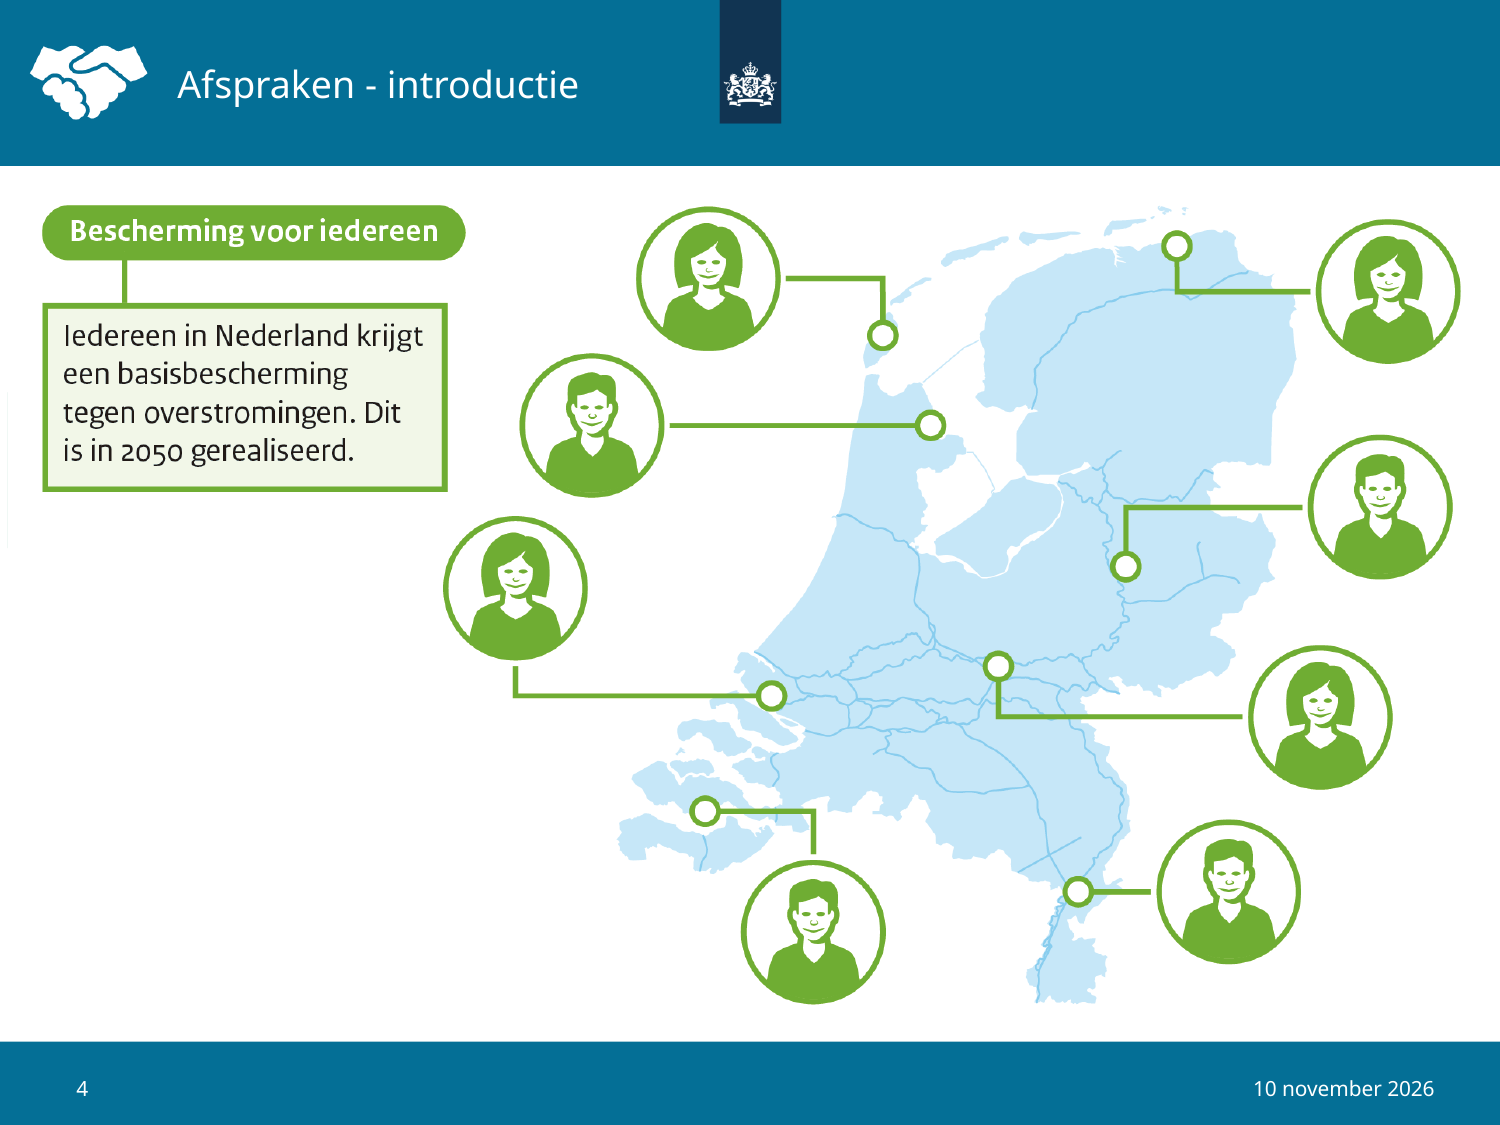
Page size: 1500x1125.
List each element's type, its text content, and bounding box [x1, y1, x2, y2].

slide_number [1186, 1084, 1435, 1105]
title Afspraken - introductie [177, 42, 621, 124]
picture [74, 46, 146, 80]
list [4, 167, 1495, 1042]
picture [31, 46, 126, 118]
picture [721, 0, 780, 123]
slide_number 4 [76, 1084, 390, 1105]
picture [43, 78, 85, 119]
